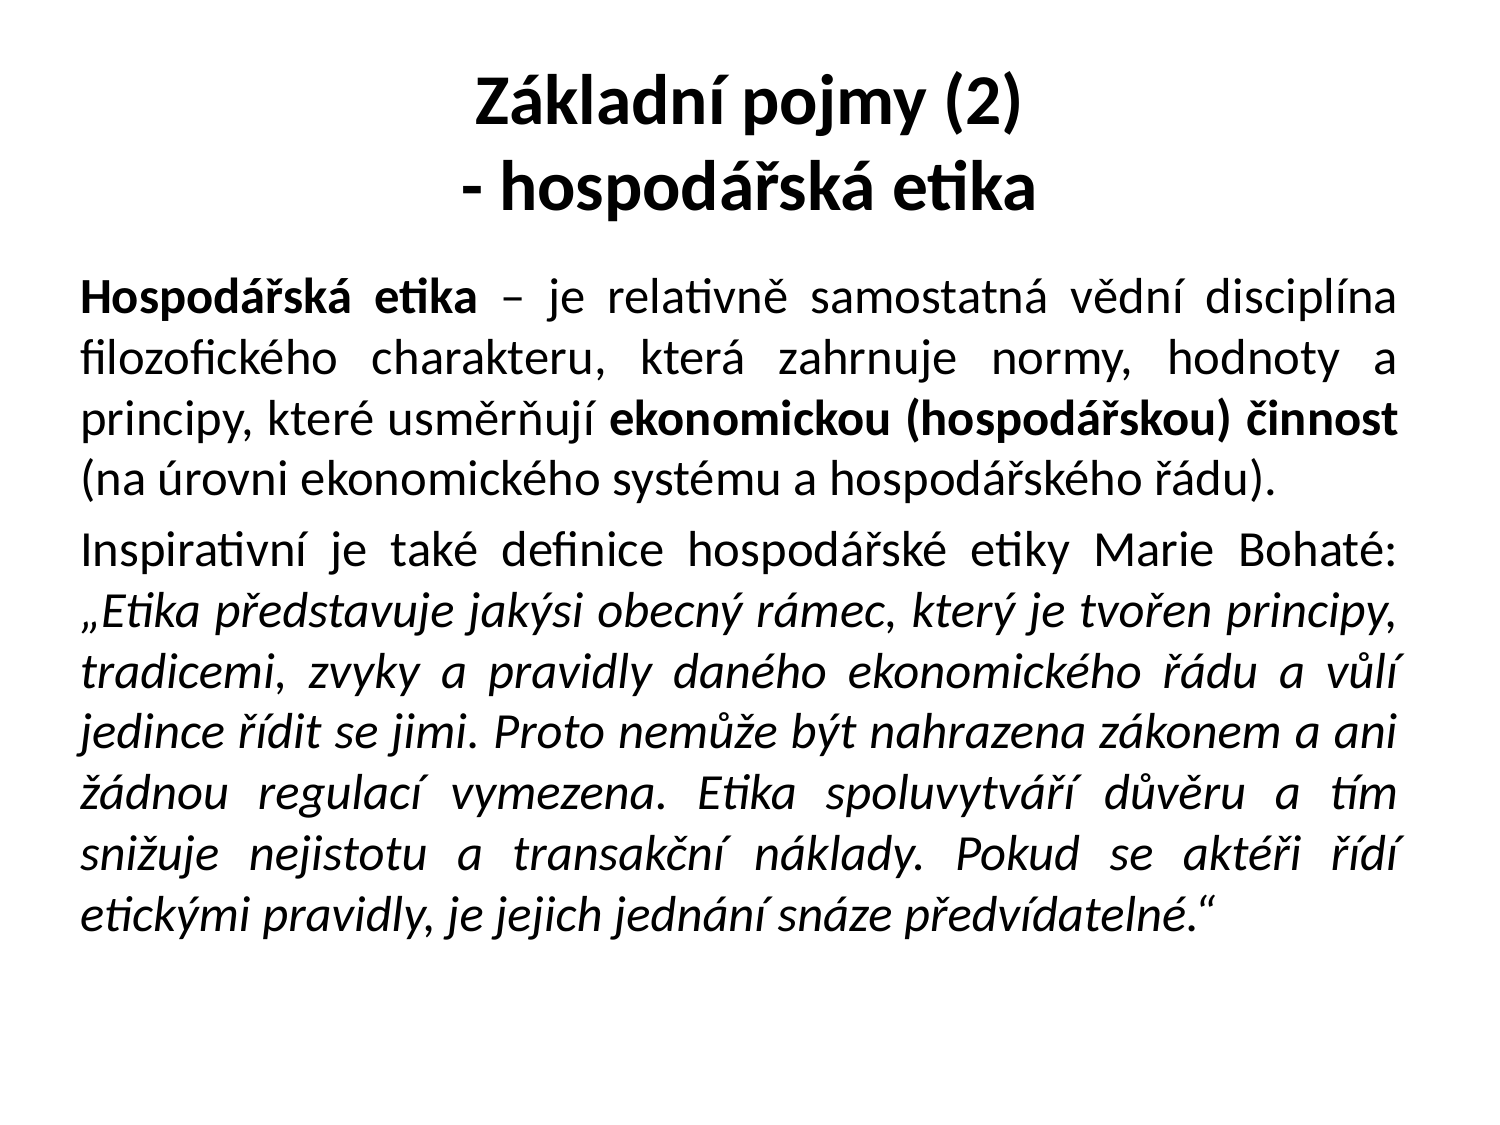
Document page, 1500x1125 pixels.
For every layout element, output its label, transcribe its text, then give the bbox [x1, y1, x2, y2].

list Hospodářská etika – je relativně samostatná vědní disciplína filozofického charakteru, která zahrnuje normy, hodnoty a principy, které usměrňují ekonomickou (hospodářskou) činnost (na úrovni ekonomického systému a hospodářského řádu). Inspirativní je také definice hospodářské etiky Marie Bohaté: „Etika představuje jakýsi obecný rámec, který je tvořen principy, tradicemi, zvyky a pravidly daného ekonomického řádu a vůlí jedince řídit se jimi. Proto nemůže být nahrazena zákonem a ani žádnou regulací vymezena. Etika spoluvytváří důvěru a tím snižuje nejistotu a transakční náklady. Pokud se aktéři řídí etickými pravidly, je jejich jednání snáze předvídatelné.“ [64, 255, 1415, 998]
title Základní pojmy (2) - hospodářská etika [75, 45, 1425, 233]
